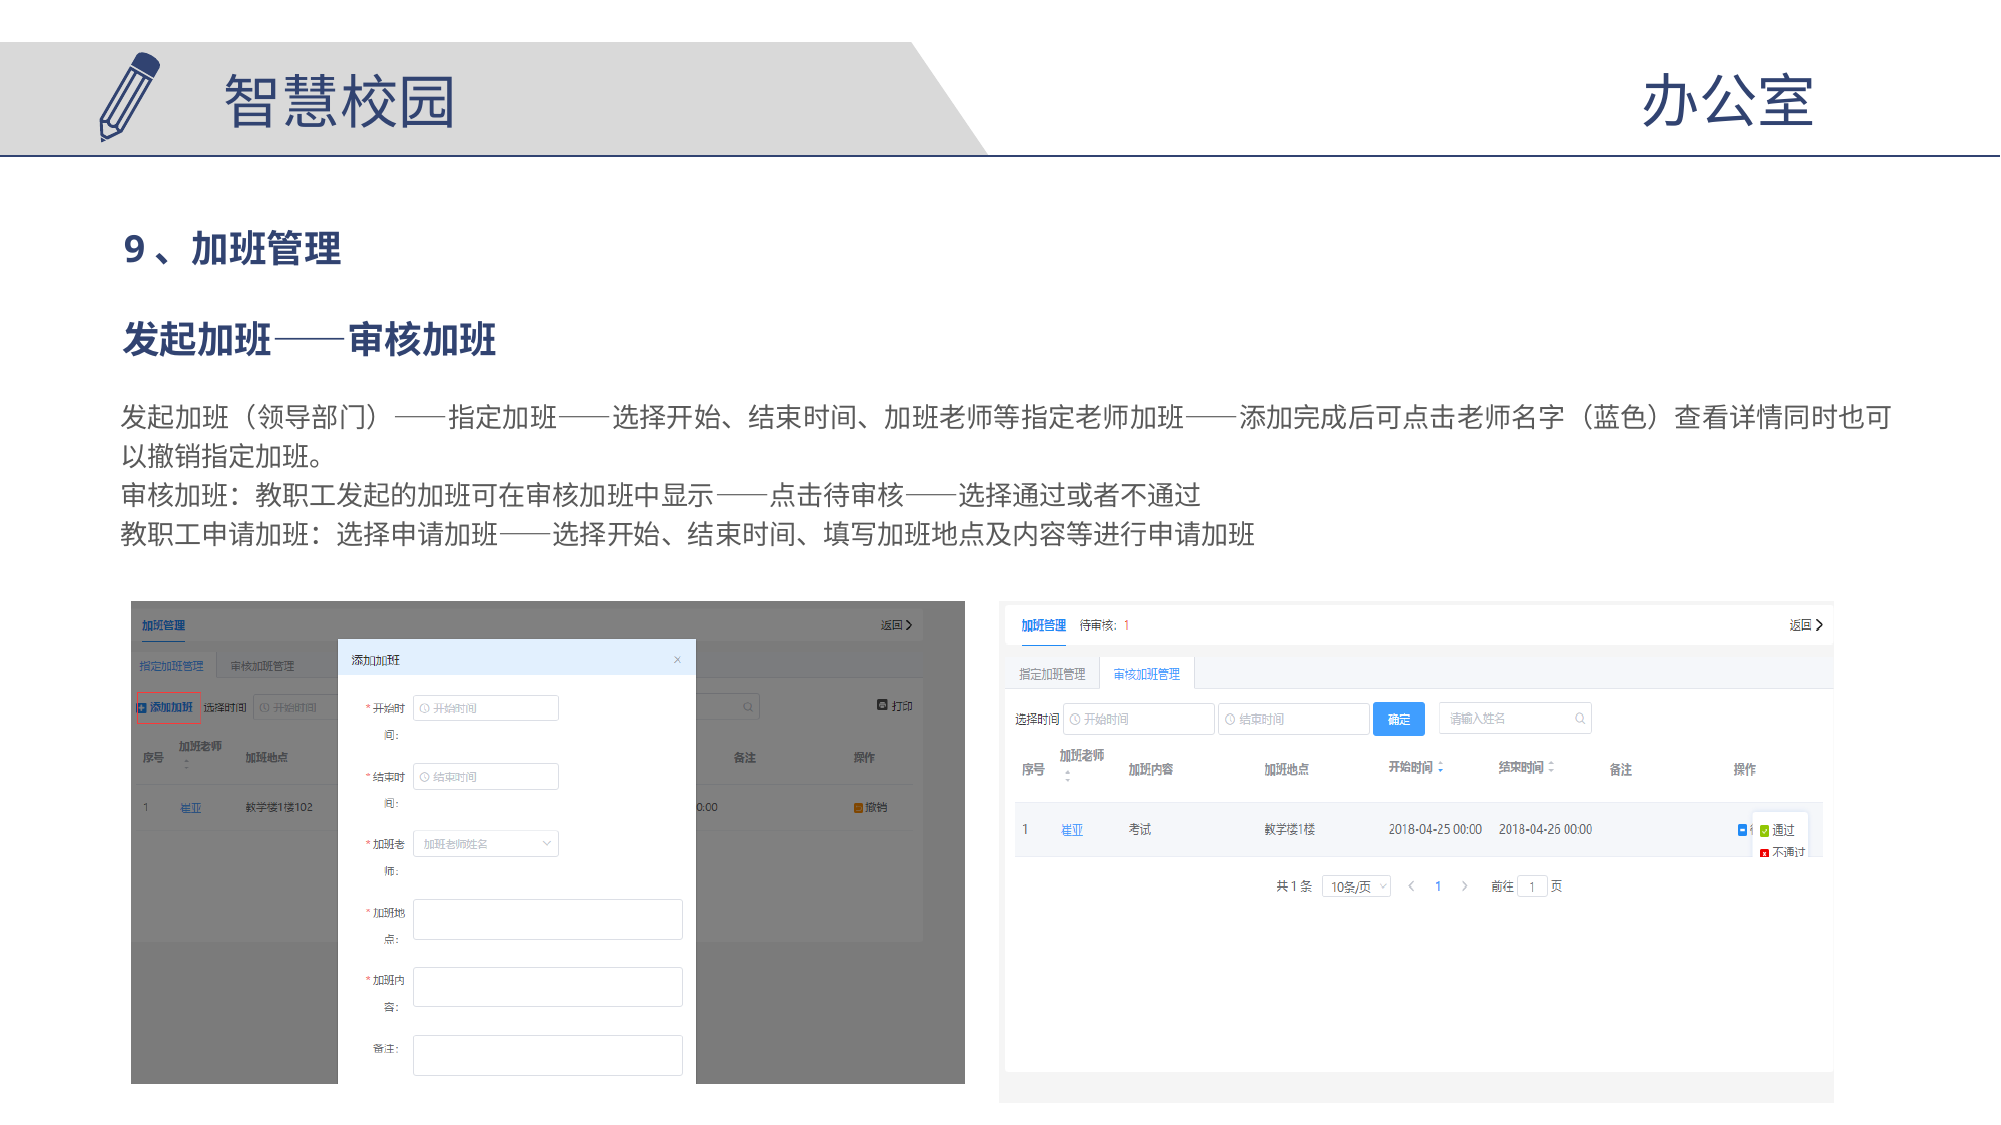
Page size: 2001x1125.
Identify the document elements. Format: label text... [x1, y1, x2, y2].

text_box 智慧校园 [208, 57, 472, 143]
picture [131, 601, 965, 1084]
text_box 发起加班（领导部门）——指定加班——选择开始、结束时间、加班老师等指定老师加班——添加完成后可点击老师名字（蓝色）查看详情同时也可以撤销指定加班。 审核加班：教职工发起的加班可在审核加班中显示——点击待审核——选择通过或者不通过 教职工申请加班：选择申请加班——选择开始、结束时间、填写加班地点及内容等进行申请加班 [120, 394, 1893, 550]
picture [999, 601, 1834, 1104]
text_box 9、加班管理 [123, 224, 1583, 271]
text_box 办公室 [1626, 56, 1831, 142]
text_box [99, 46, 164, 143]
text_box [0, 42, 989, 155]
text_box 发起加班——审核加班 [122, 316, 1582, 362]
